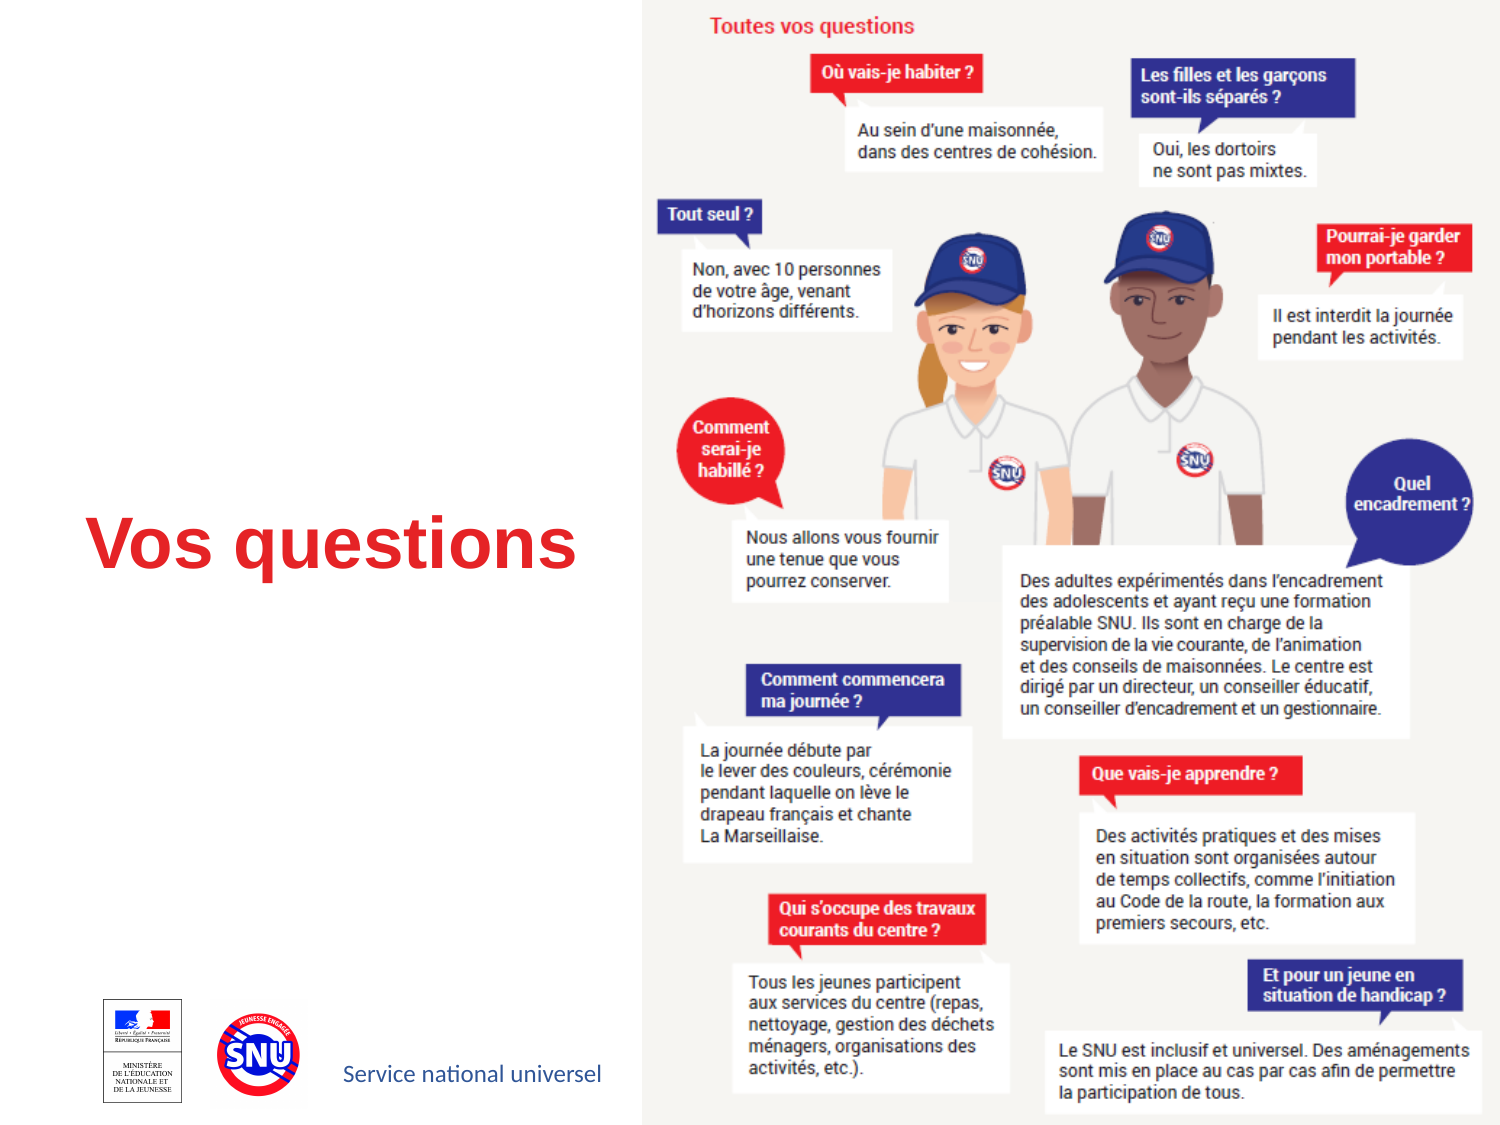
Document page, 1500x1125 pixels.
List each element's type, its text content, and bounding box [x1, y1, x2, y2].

picture [642, 0, 1500, 1125]
picture [210, 999, 308, 1109]
text_box Service national universel [328, 1042, 642, 1103]
picture [103, 999, 182, 1103]
title Vos questions [70, 436, 606, 654]
